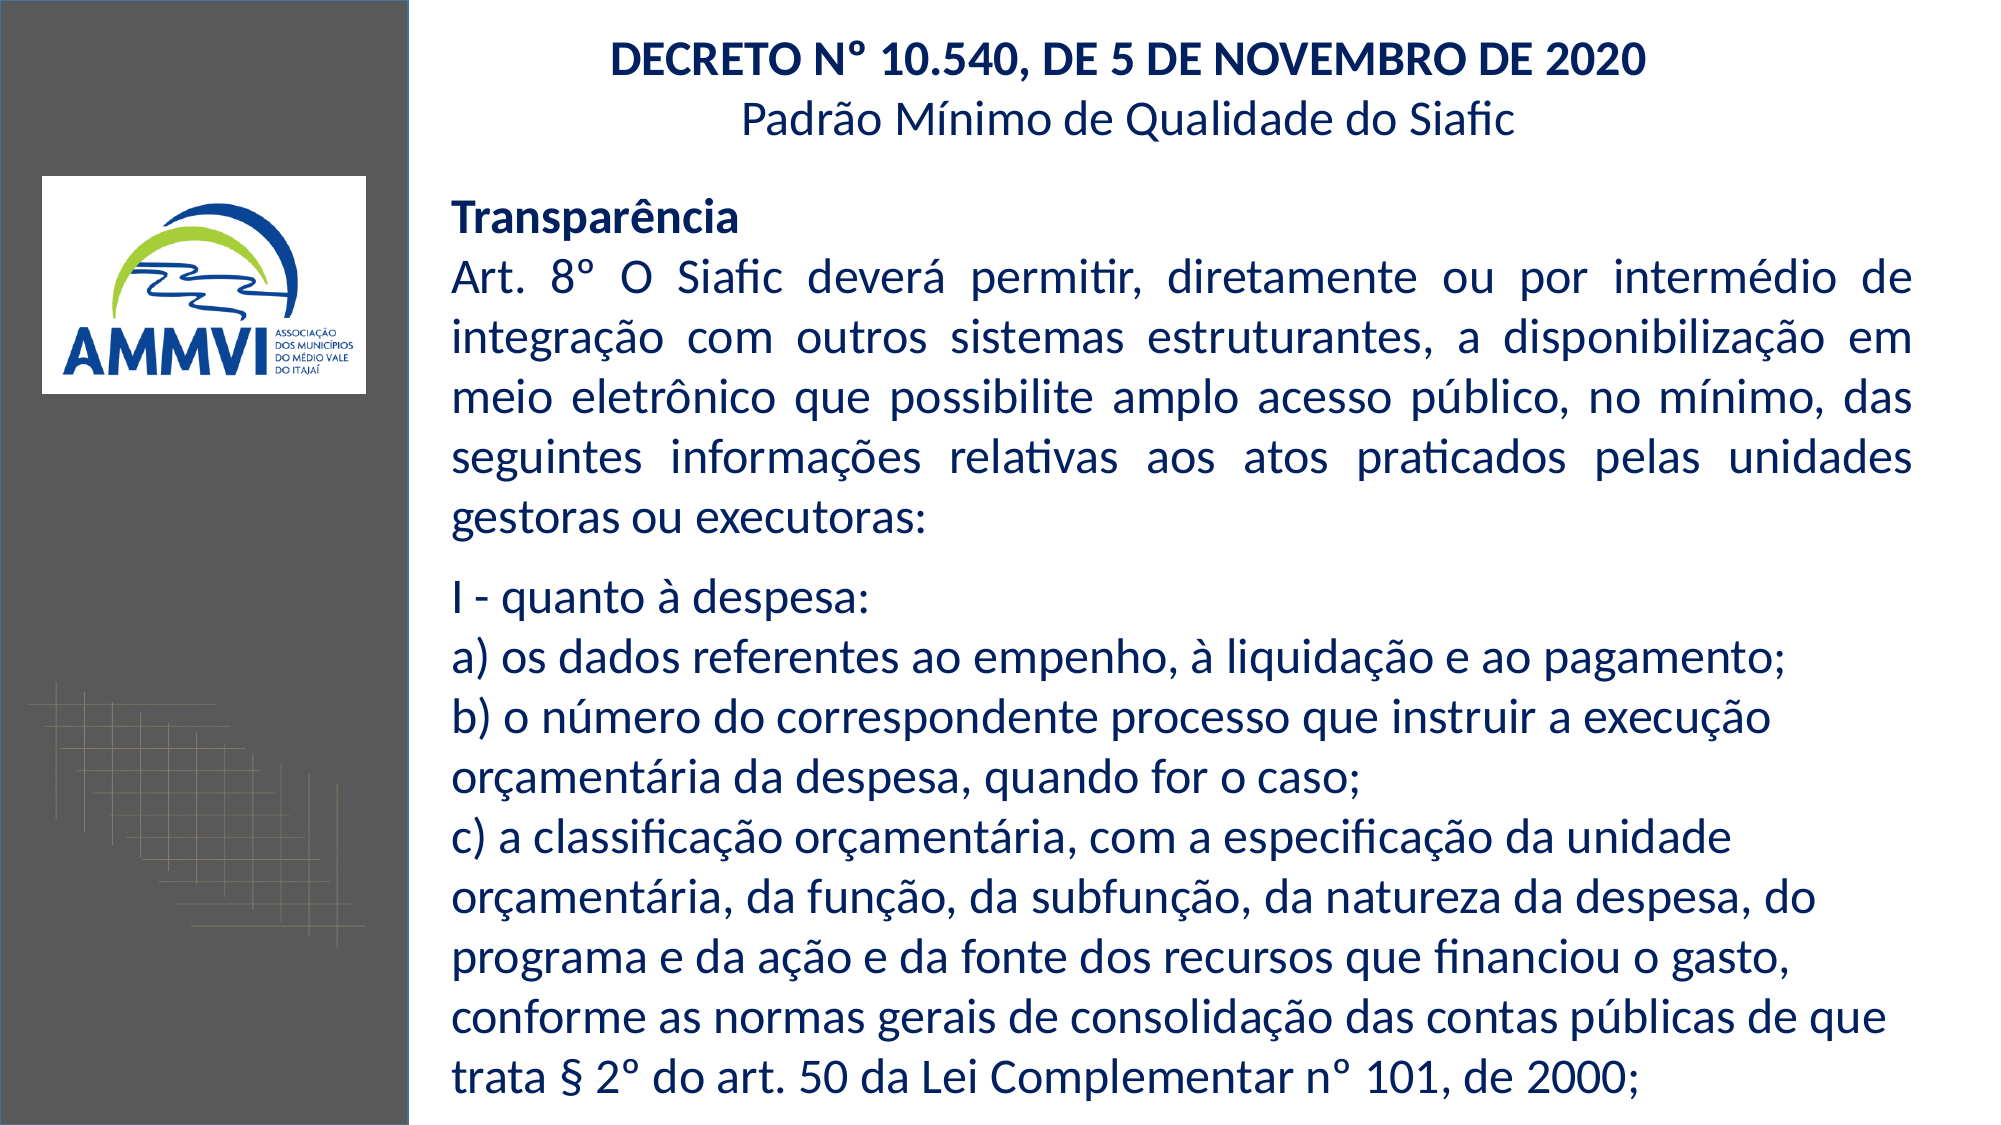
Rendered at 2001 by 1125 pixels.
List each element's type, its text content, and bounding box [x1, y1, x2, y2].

text_box Transparência Art. 8º O Siafic deverá permitir, diretamente ou por intermédio de integração com outros sistemas estruturantes, a disponibilização em meio eletrônico que possibilite amplo acesso público, no mínimo, das seguintes informações relativas aos atos praticados pelas unidades gestoras ou executoras: I - quanto à despesa: a) os dados referentes ao empenho, à liquidação e ao pagamento; b) o número do correspondente processo que instruir a execução orçamentária da despesa, quando for o caso; c) a classificação orçamentária, com a especificação da unidade orçamentária, da função, da subfunção, da natureza da despesa, do programa e da ação e da fonte dos recursos que financiou o gasto, conforme as normas gerais de consolidação das contas públicas de que trata § 2º do art. 50 da Lei Complementar nº 101, de 2000; [436, 176, 1929, 1112]
text_box DECRETO Nº 10.540, DE 5 DE NOVEMBRO DE 2020 Padrão Mínimo de Qualidade do Siafic [595, 17, 1673, 153]
picture [42, 176, 366, 394]
text_box [0, 0, 409, 1125]
